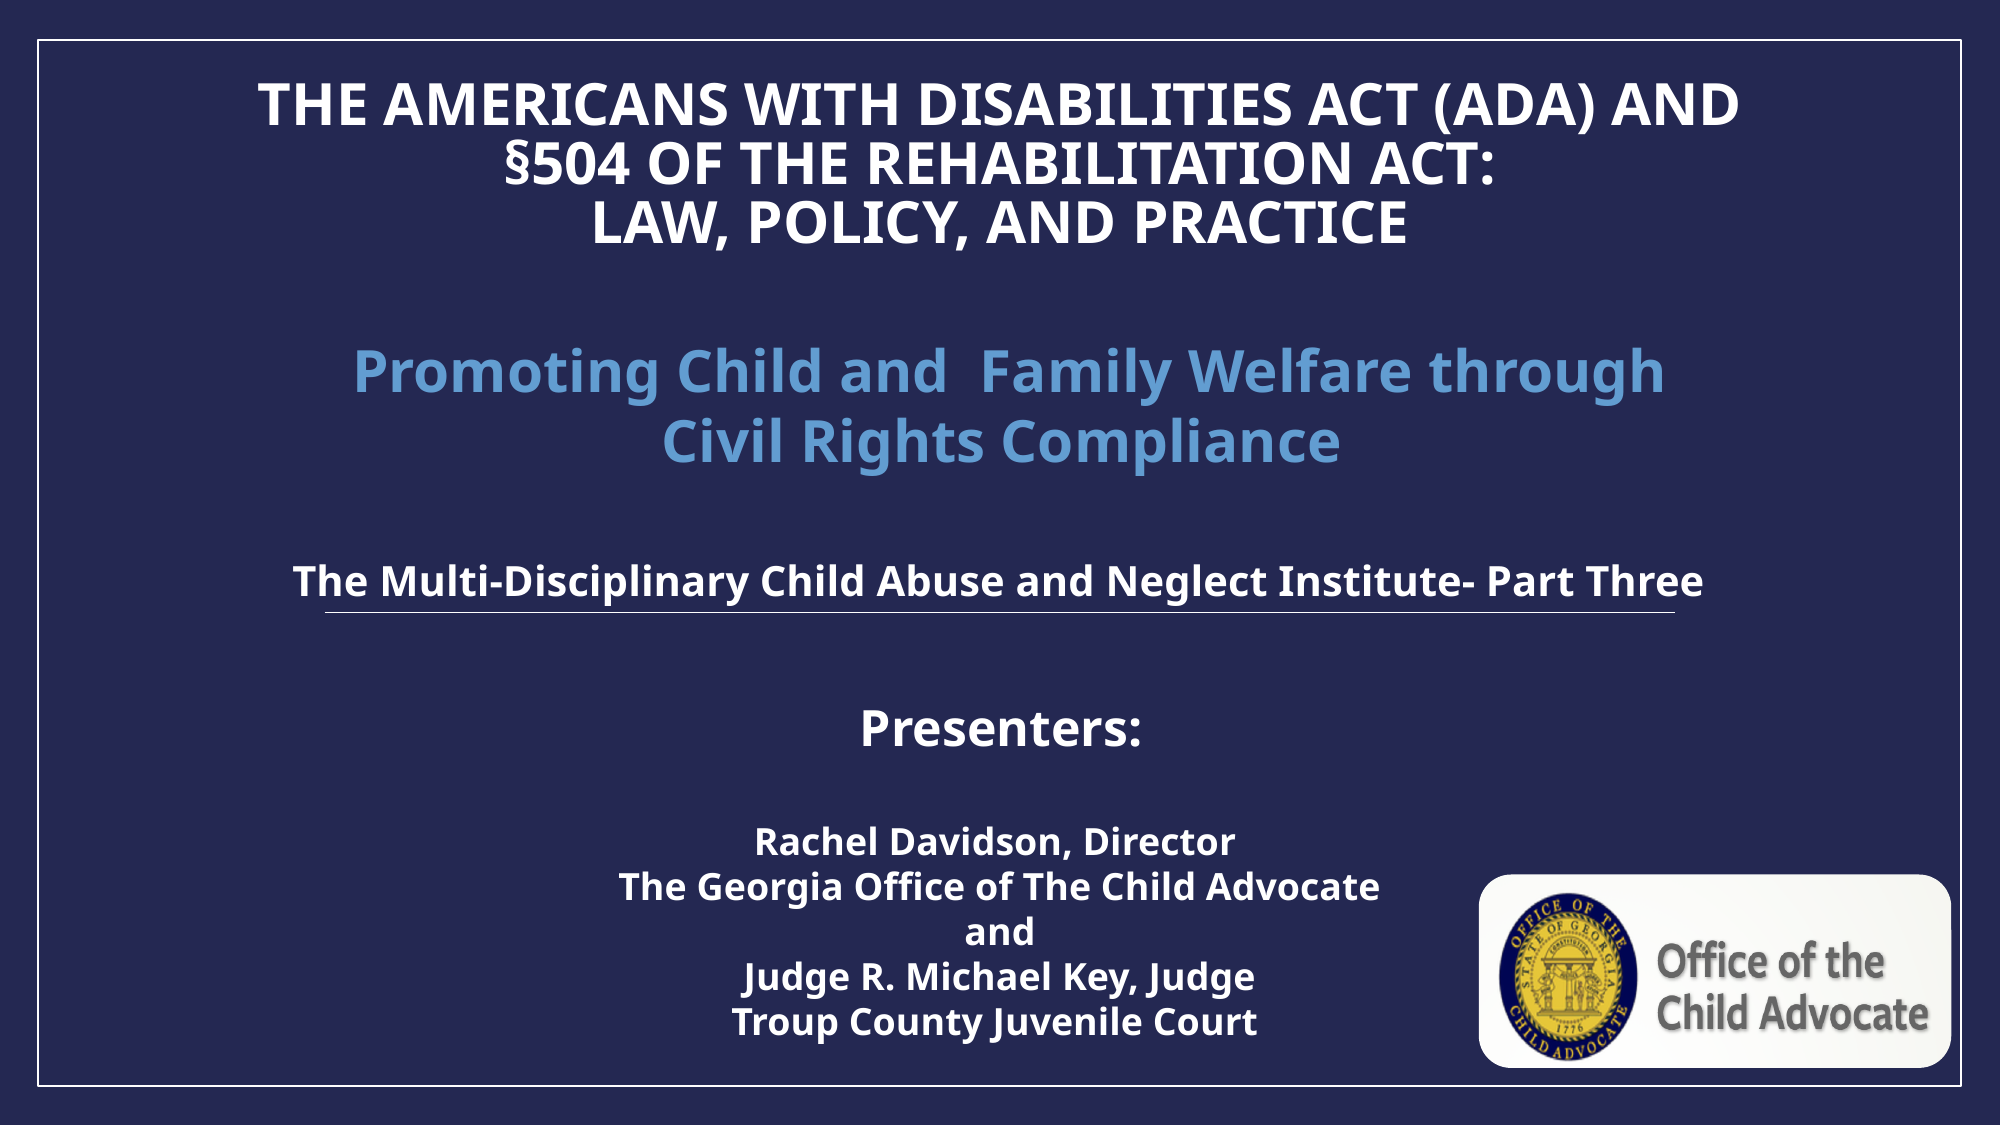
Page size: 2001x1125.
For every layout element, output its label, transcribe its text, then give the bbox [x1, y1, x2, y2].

text_box The Multi-Disciplinary Child Abuse and Neglect Institute- Part Three [177, 547, 1820, 613]
title The Americans With Disabilities Act (ADA) and §504 of the Rehabilitation Act: Law, Policy, and practice [48, 102, 1952, 264]
text_box Promoting Child and Family Welfare through Civil Rights Compliance [330, 327, 1688, 482]
picture [1478, 874, 1952, 1069]
text_box Presenters: Rachel Davidson, Director The Georgia Office of The Child Advocate and Judge R. Michael Key, Judge Troup County Juvenile Court [456, 613, 1544, 1121]
